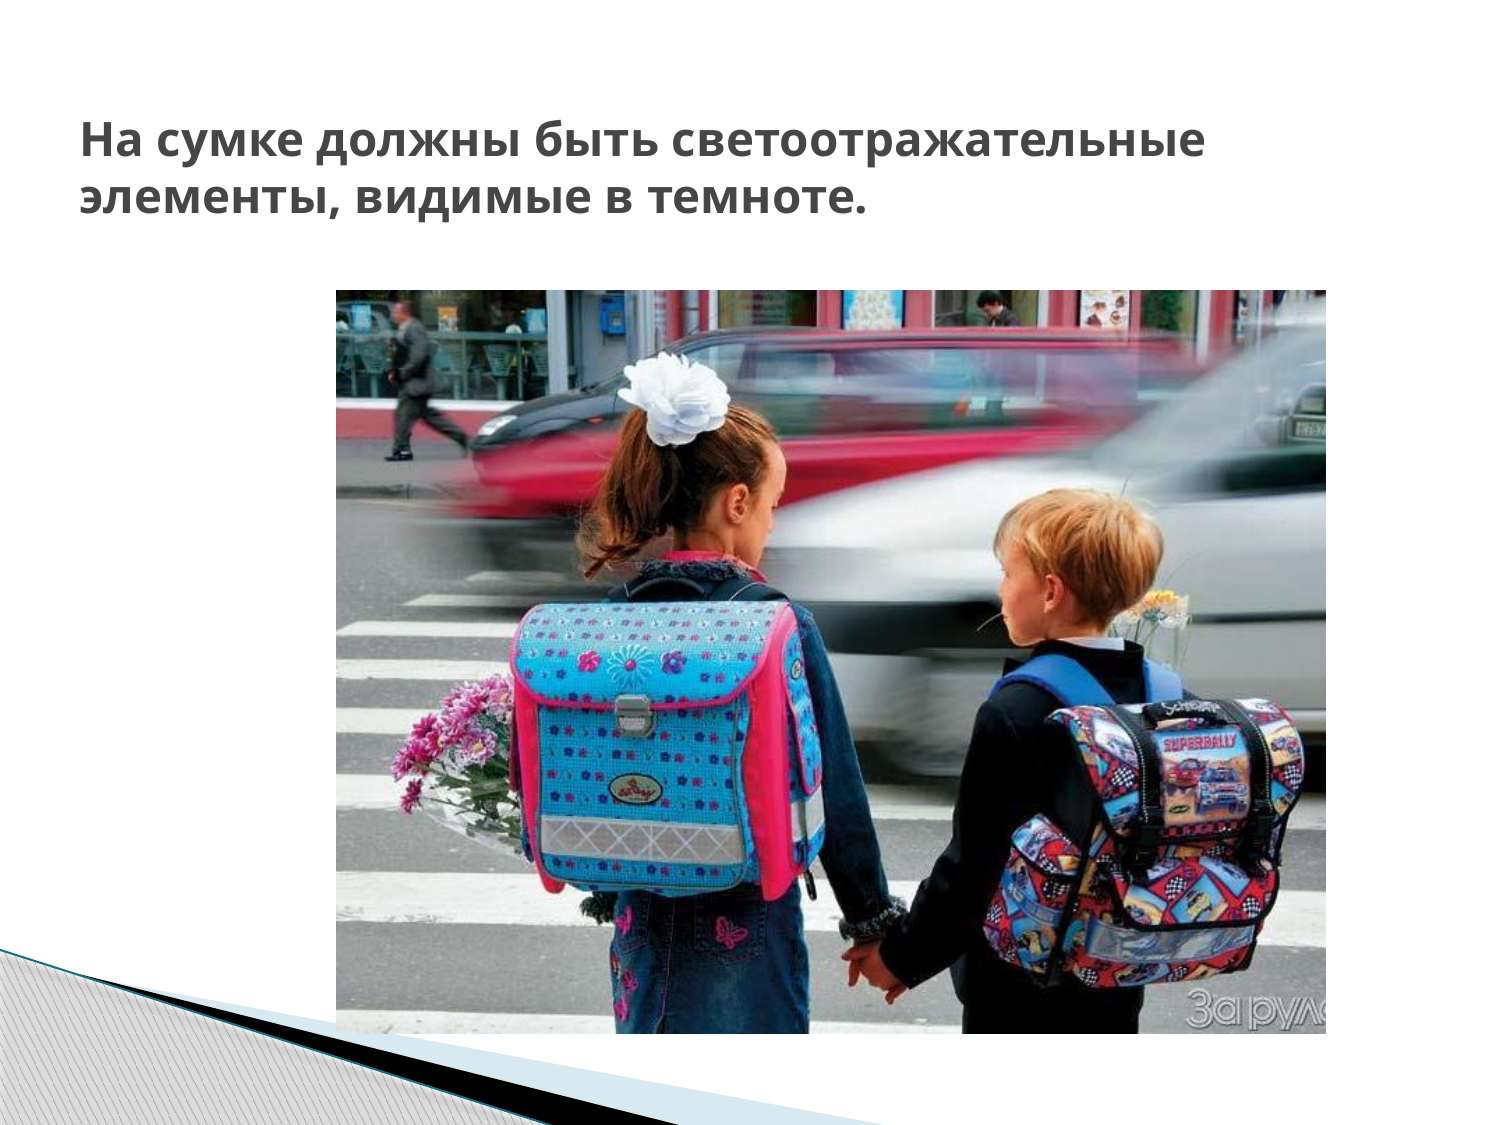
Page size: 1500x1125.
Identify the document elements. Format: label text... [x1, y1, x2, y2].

title На сумке должны быть светоотражательные элементы, видимые в темноте. [64, 101, 1415, 290]
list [336, 290, 1326, 1034]
